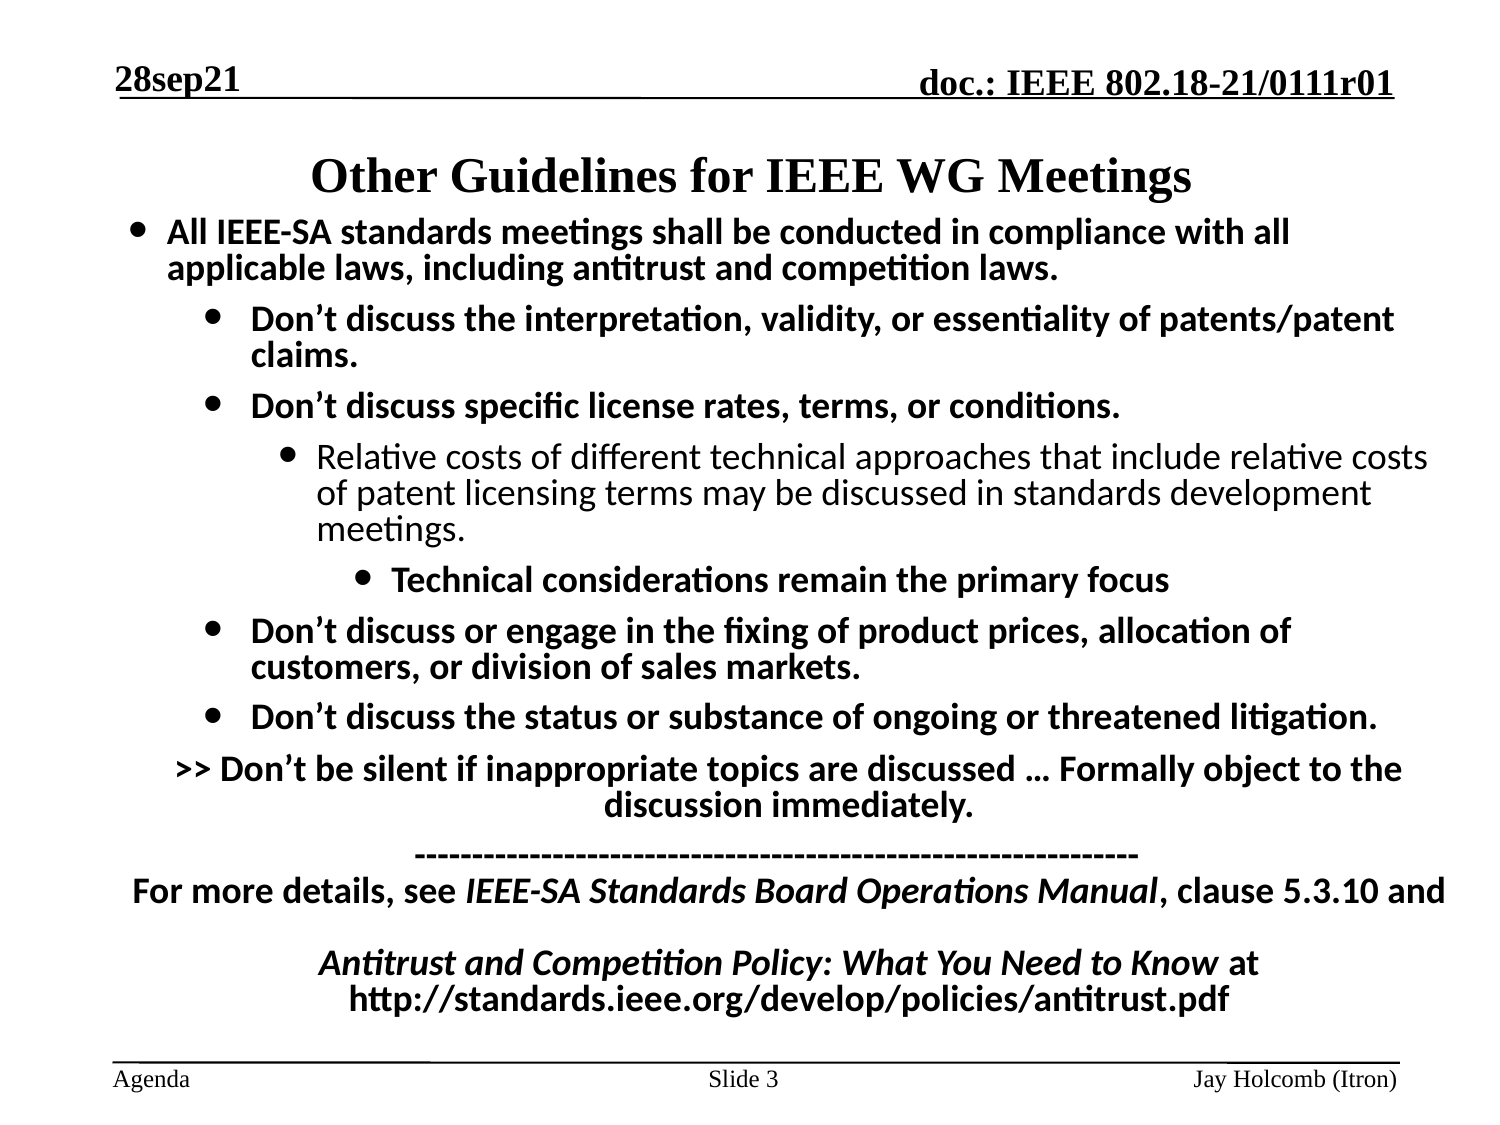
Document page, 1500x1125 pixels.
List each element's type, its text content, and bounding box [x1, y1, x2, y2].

slide_number Slide 3 [687, 1061, 800, 1123]
footer Jay Holcomb (Itron) [874, 1061, 1398, 1093]
text_box [87, 37, 1438, 163]
title Other Guidelines for IEEE WG Meetings [105, 163, 1398, 246]
text_box All IEEE-SA standards meetings shall be conducted in compliance with all applicable laws, including antitrust and competition laws. Don’t discuss the interpretation, validity, or essentiality of patents/patent claims. Don’t discuss specific license rates, terms, or conditions. Relative costs of different technical approaches that include relative costs of patent licensing terms may be discussed in standards development meetings. Technical considerations remain the primary focus Don’t discuss or engage in the fixing of product prices, allocation of customers, or division of sales markets. Don’t discuss the status or substance of ongoing or threatened litigation. >> Don’t be silent if inappropriate topics are discussed … Formally object to the discussion immediately. --------------------------------------------------------------- For more details, see IEEE-SA Standards Board Operations Manual, clause 5.3.10 and Antitrust and Competition Policy: What You Need to Know at http://standards.ieee.org/develop/policies/antitrust.pdf [114, 172, 1465, 1011]
